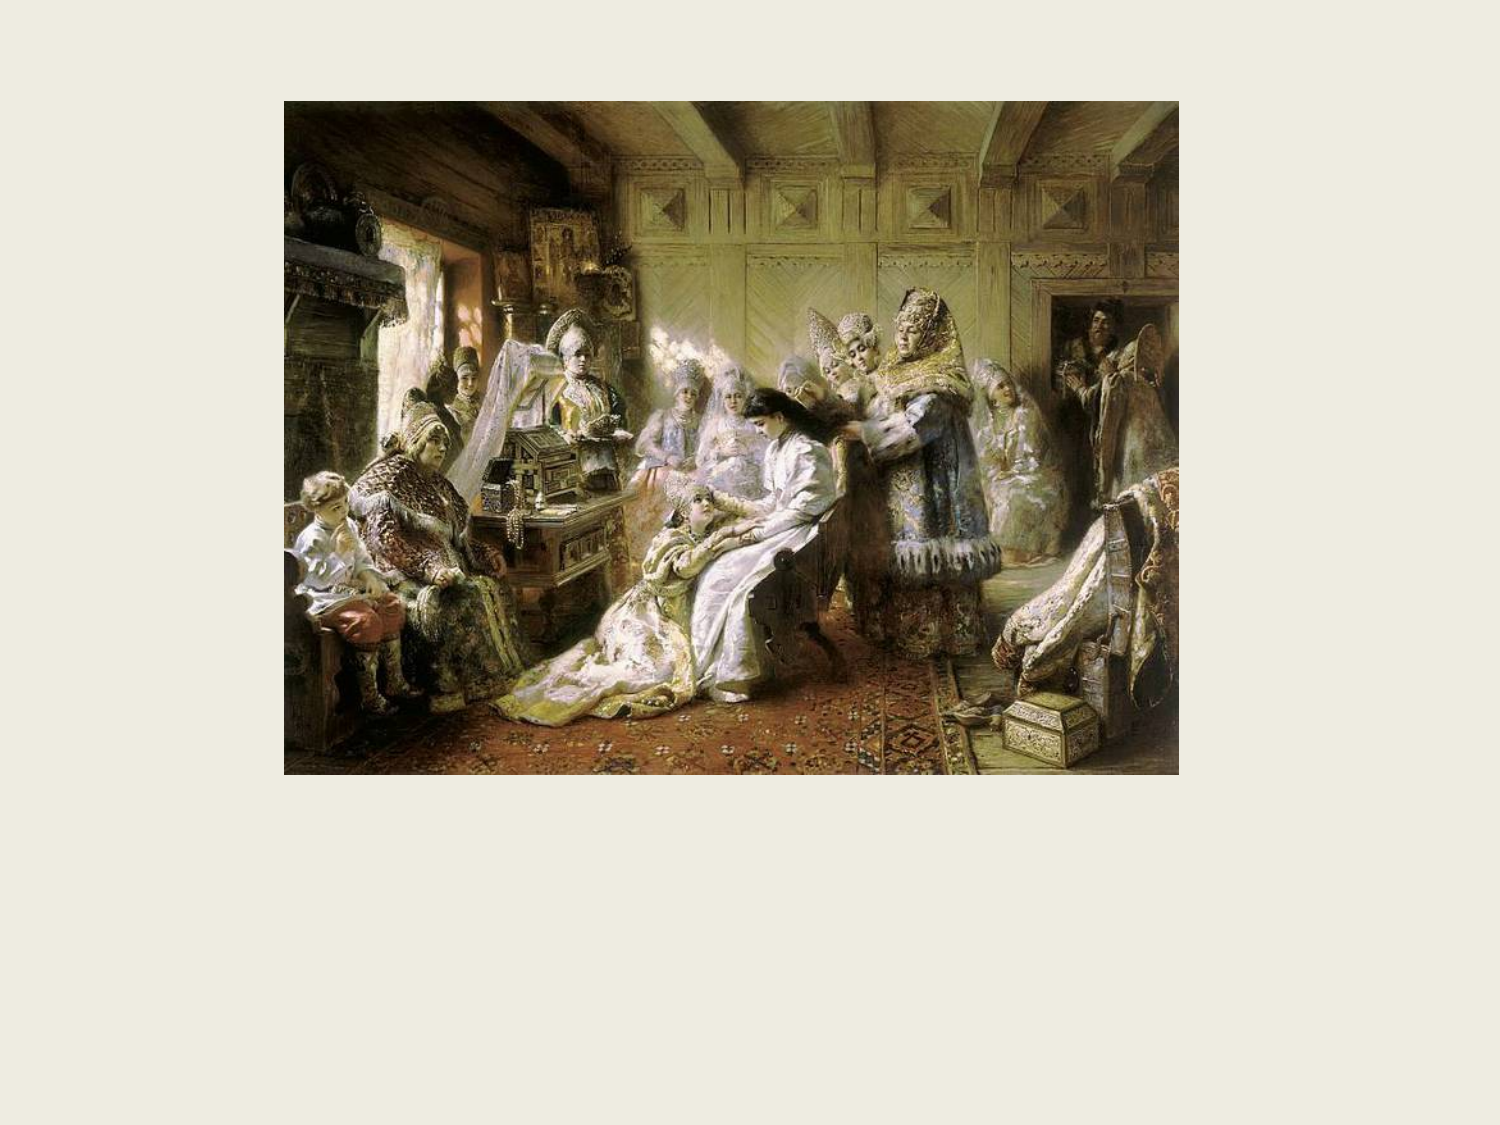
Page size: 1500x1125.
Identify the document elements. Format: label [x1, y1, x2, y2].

picture [283, 100, 1195, 776]
